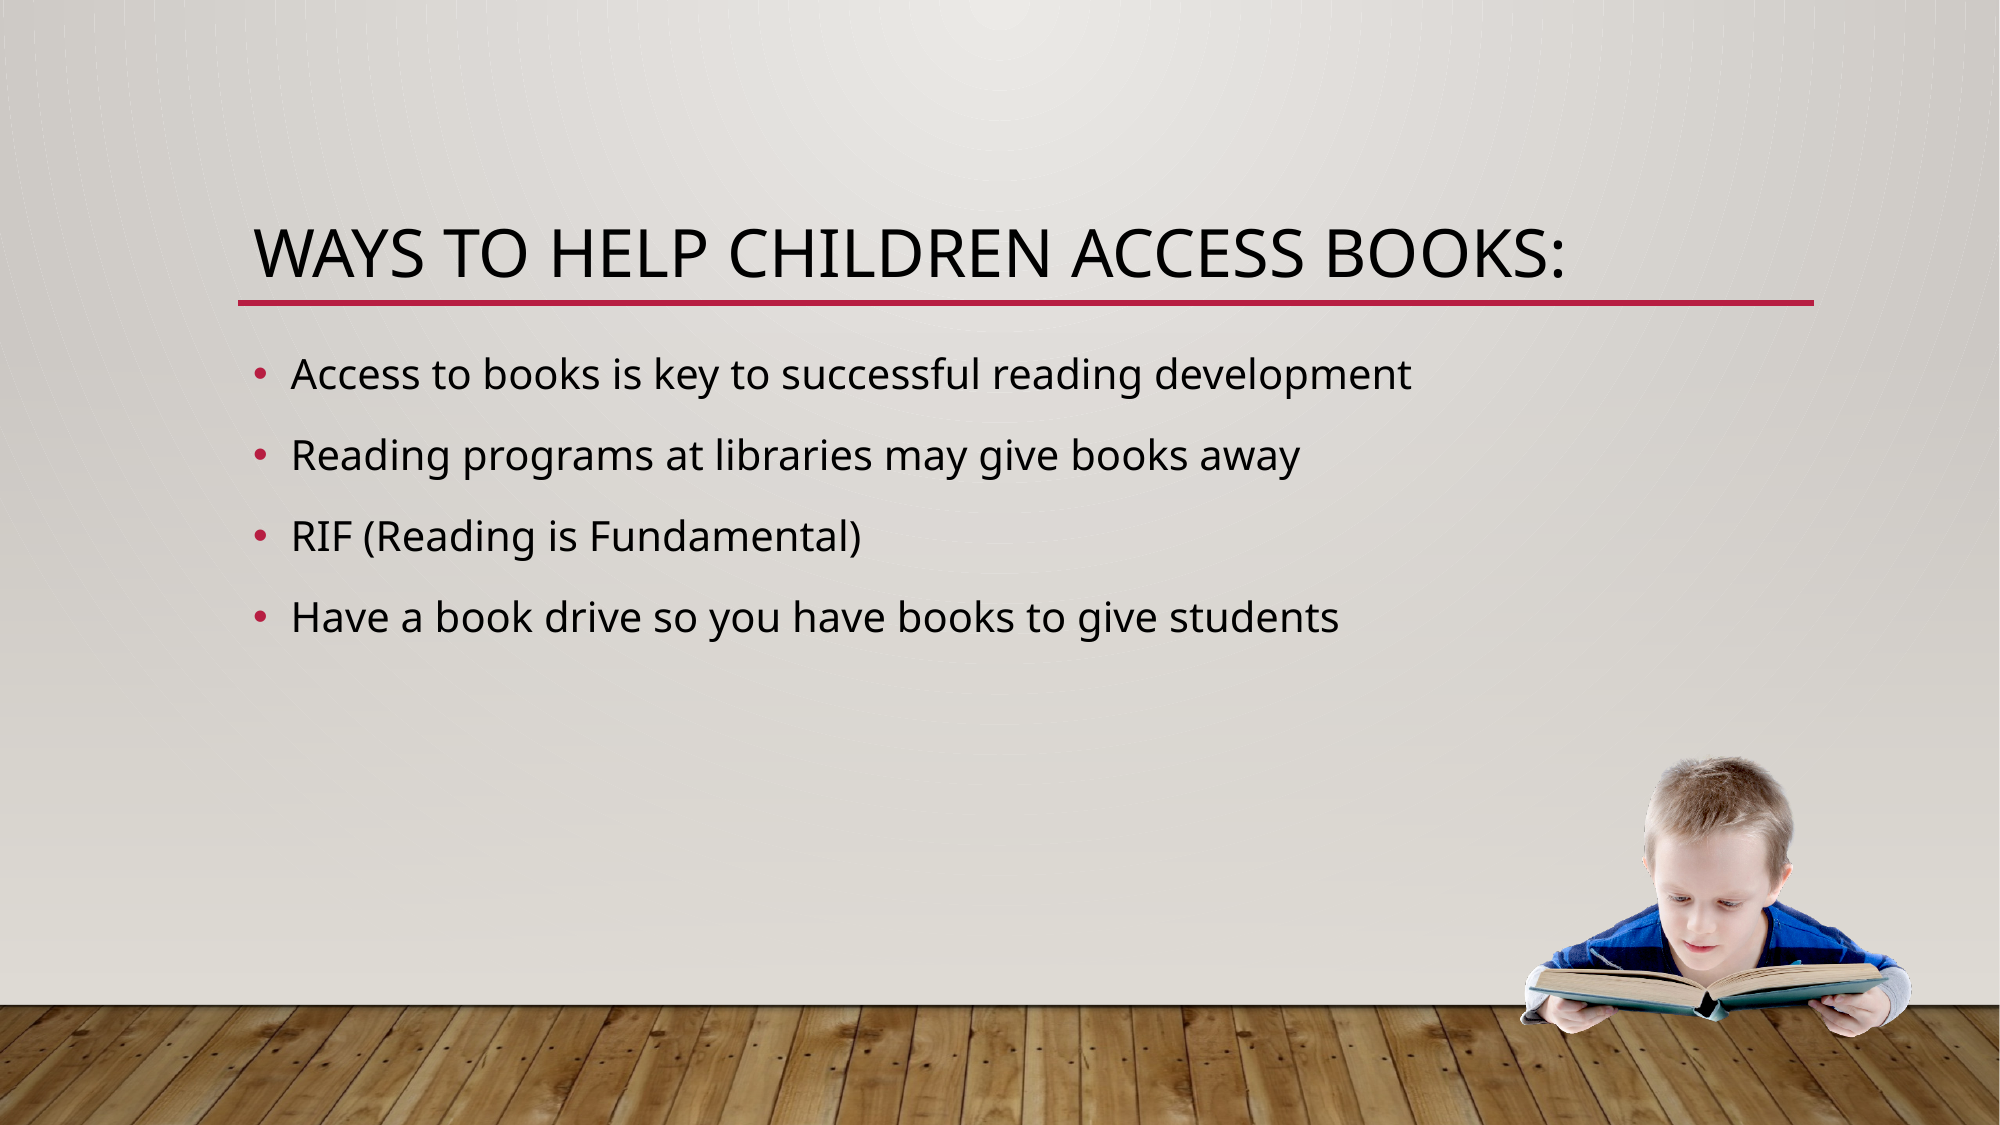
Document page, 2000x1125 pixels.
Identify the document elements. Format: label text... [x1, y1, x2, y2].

title Ways to help children access books: [238, 212, 1813, 305]
picture [0, 737, 2000, 1125]
list Access to books is key to successful reading development Reading programs at libraries may give books away RIF (Reading is Fundamental) Have a book drive so you have books to give students [238, 330, 1813, 897]
